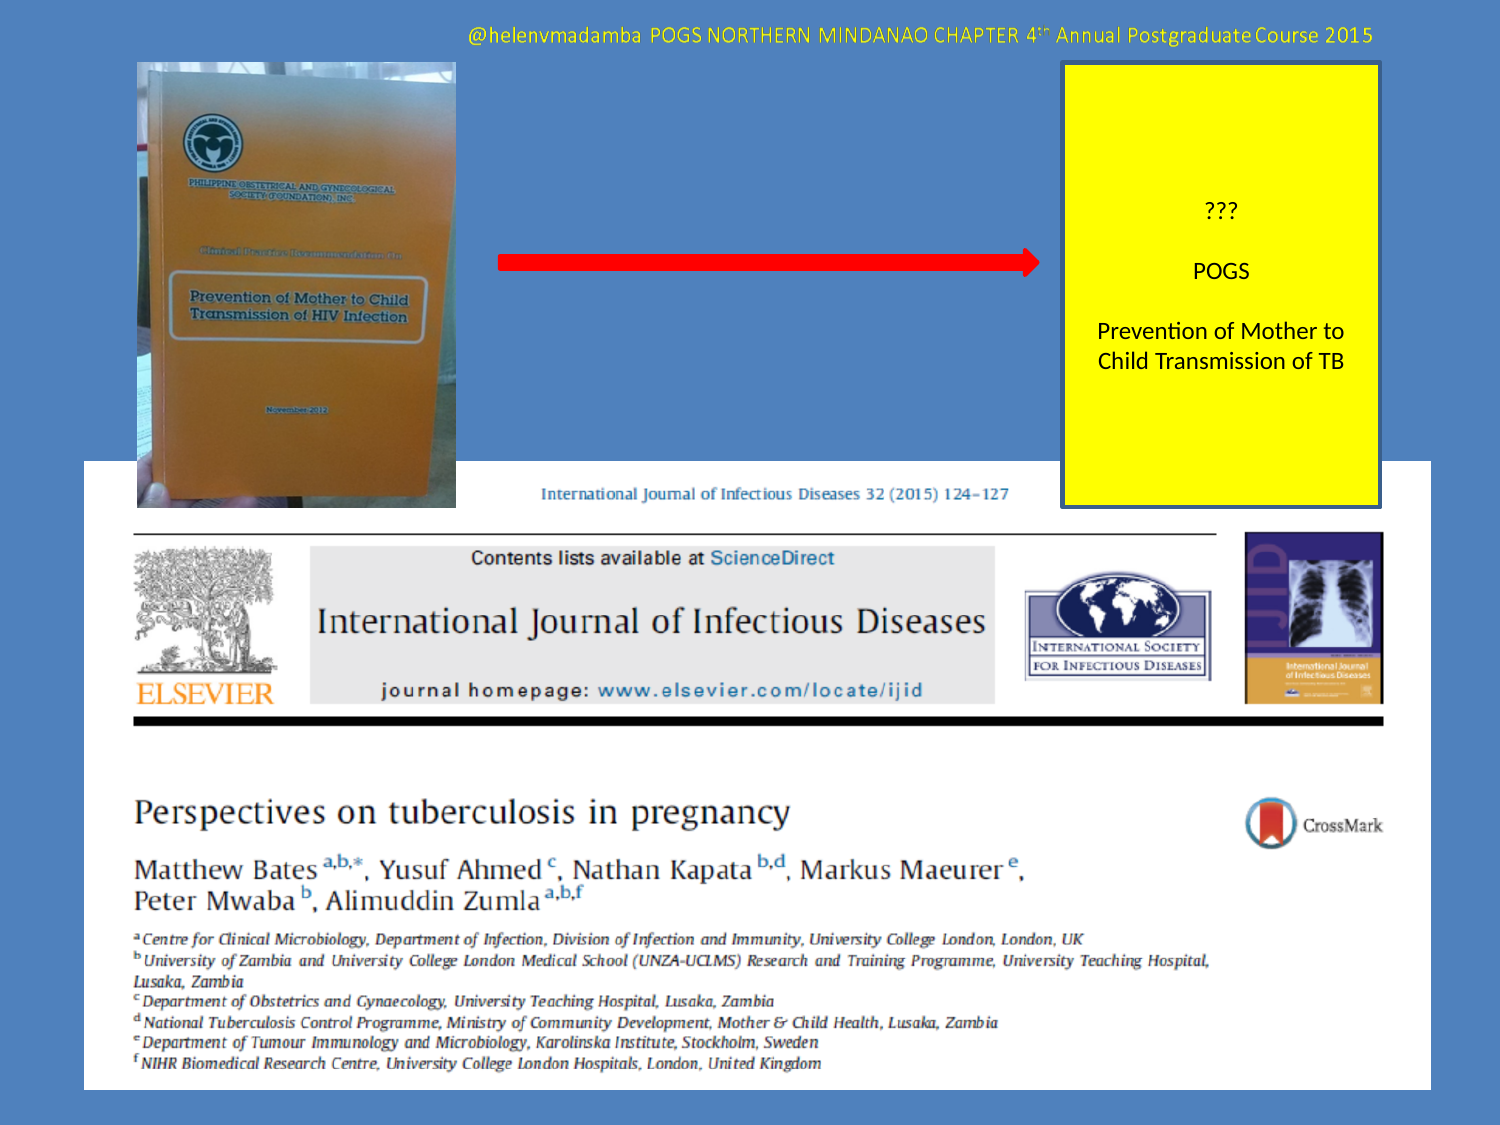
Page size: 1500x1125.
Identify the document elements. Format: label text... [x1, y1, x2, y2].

text_box [497, 248, 1040, 277]
text_box ??? POGS Prevention of Mother to Child Transmission of TB [1060, 72, 1382, 460]
picture [85, 12, 1453, 1089]
